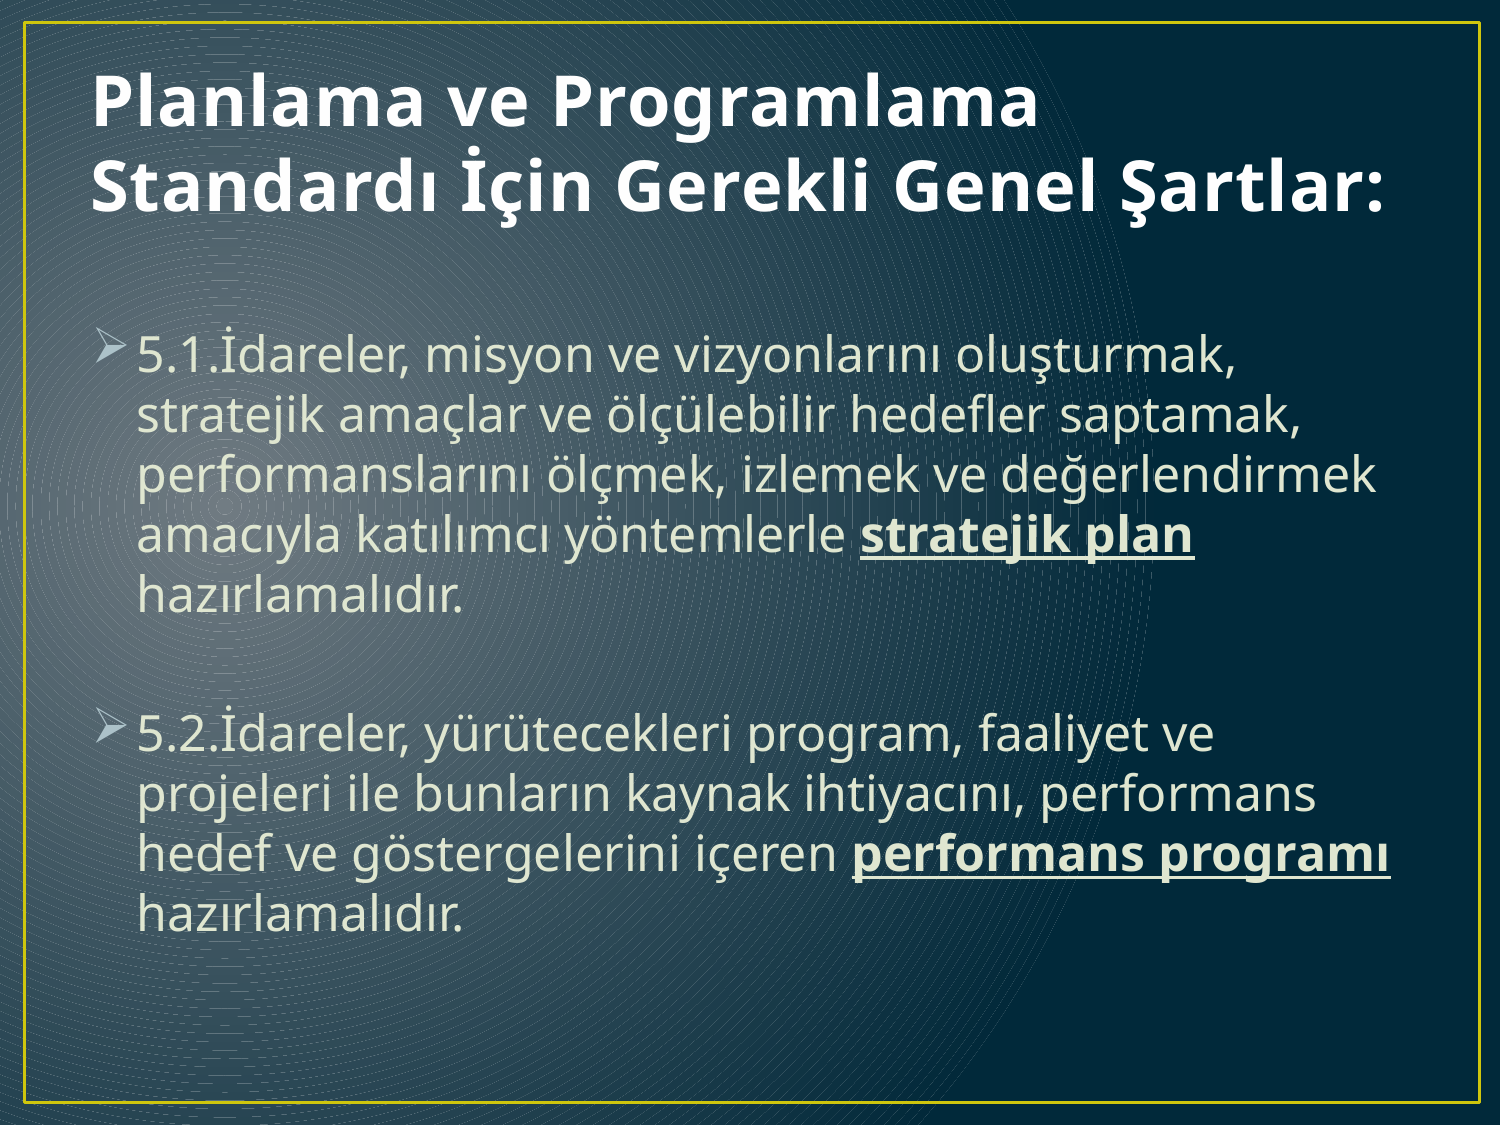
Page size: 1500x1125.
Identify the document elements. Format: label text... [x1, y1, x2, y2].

title Planlama ve Programlama Standardı İçin Gerekli Genel Şartlar: [75, 45, 1425, 233]
list 5.1.İdareler, misyon ve vizyonlarını oluşturmak, stratejik amaçlar ve ölçülebilir hedefler saptamak, performanslarını ölçmek, izlemek ve değerlendirmek amacıyla katılımcı yöntemlerle stratejik plan hazırlamalıdır. 5.2.İdareler, yürütecekleri program, faaliyet ve projeleri ile bunların kaynak ihtiyacını, performans hedef ve göstergelerini içeren performans programı hazırlamalıdır. [76, 314, 1427, 1057]
